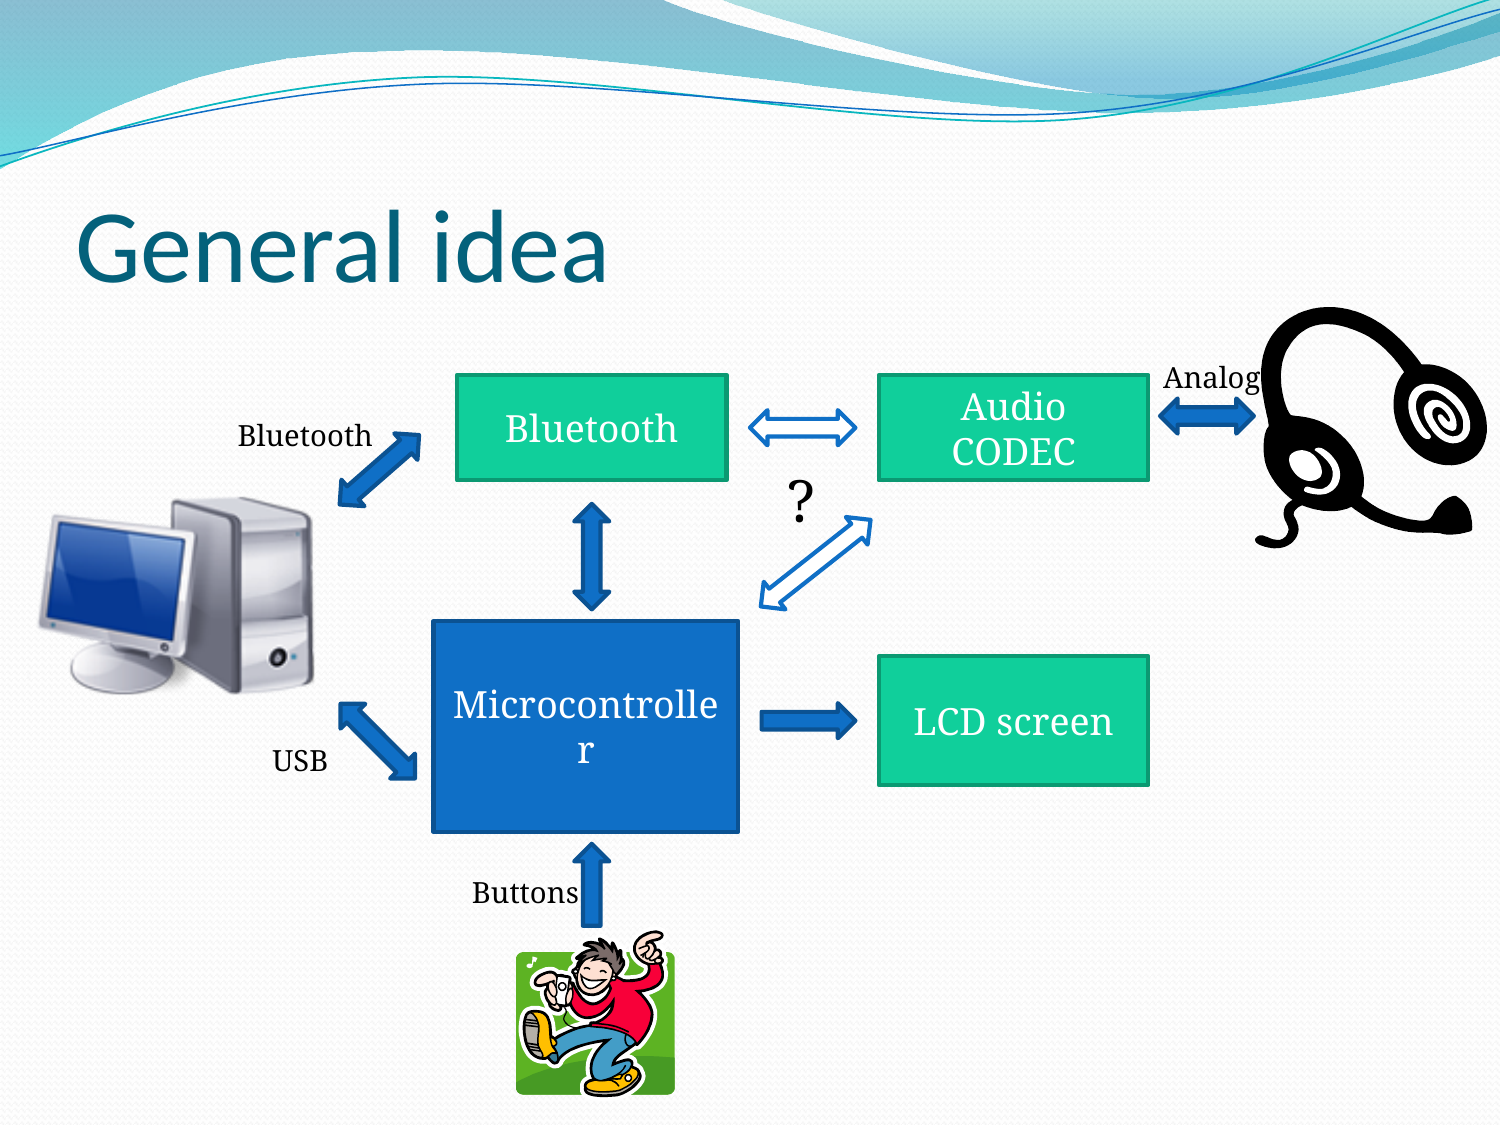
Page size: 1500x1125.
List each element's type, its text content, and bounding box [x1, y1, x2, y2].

text_box Bluetooth [222, 410, 422, 460]
title General idea [75, 115, 1425, 303]
text_box [344, 701, 386, 734]
text_box [580, 917, 603, 924]
text_box [344, 460, 408, 509]
text_box USB [257, 734, 457, 785]
text_box ? [772, 457, 830, 542]
text_box [758, 514, 873, 612]
text_box Buttons [457, 867, 657, 917]
list Printed circuit boards produced [257, 734, 344, 772]
text_box LCD screen [877, 654, 1150, 787]
text_box Audio CODEC [877, 373, 1150, 482]
text_box [1157, 402, 1246, 436]
text_box [759, 701, 858, 741]
text_box [572, 841, 612, 867]
text_box Bluetooth [455, 373, 729, 482]
picture [23, 445, 337, 761]
picture [1253, 304, 1490, 551]
text_box [747, 408, 858, 448]
text_box Analog [1148, 351, 1246, 402]
text_box Microcontroller [431, 619, 740, 834]
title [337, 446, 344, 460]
picture [515, 925, 676, 1102]
text_box [572, 501, 612, 612]
